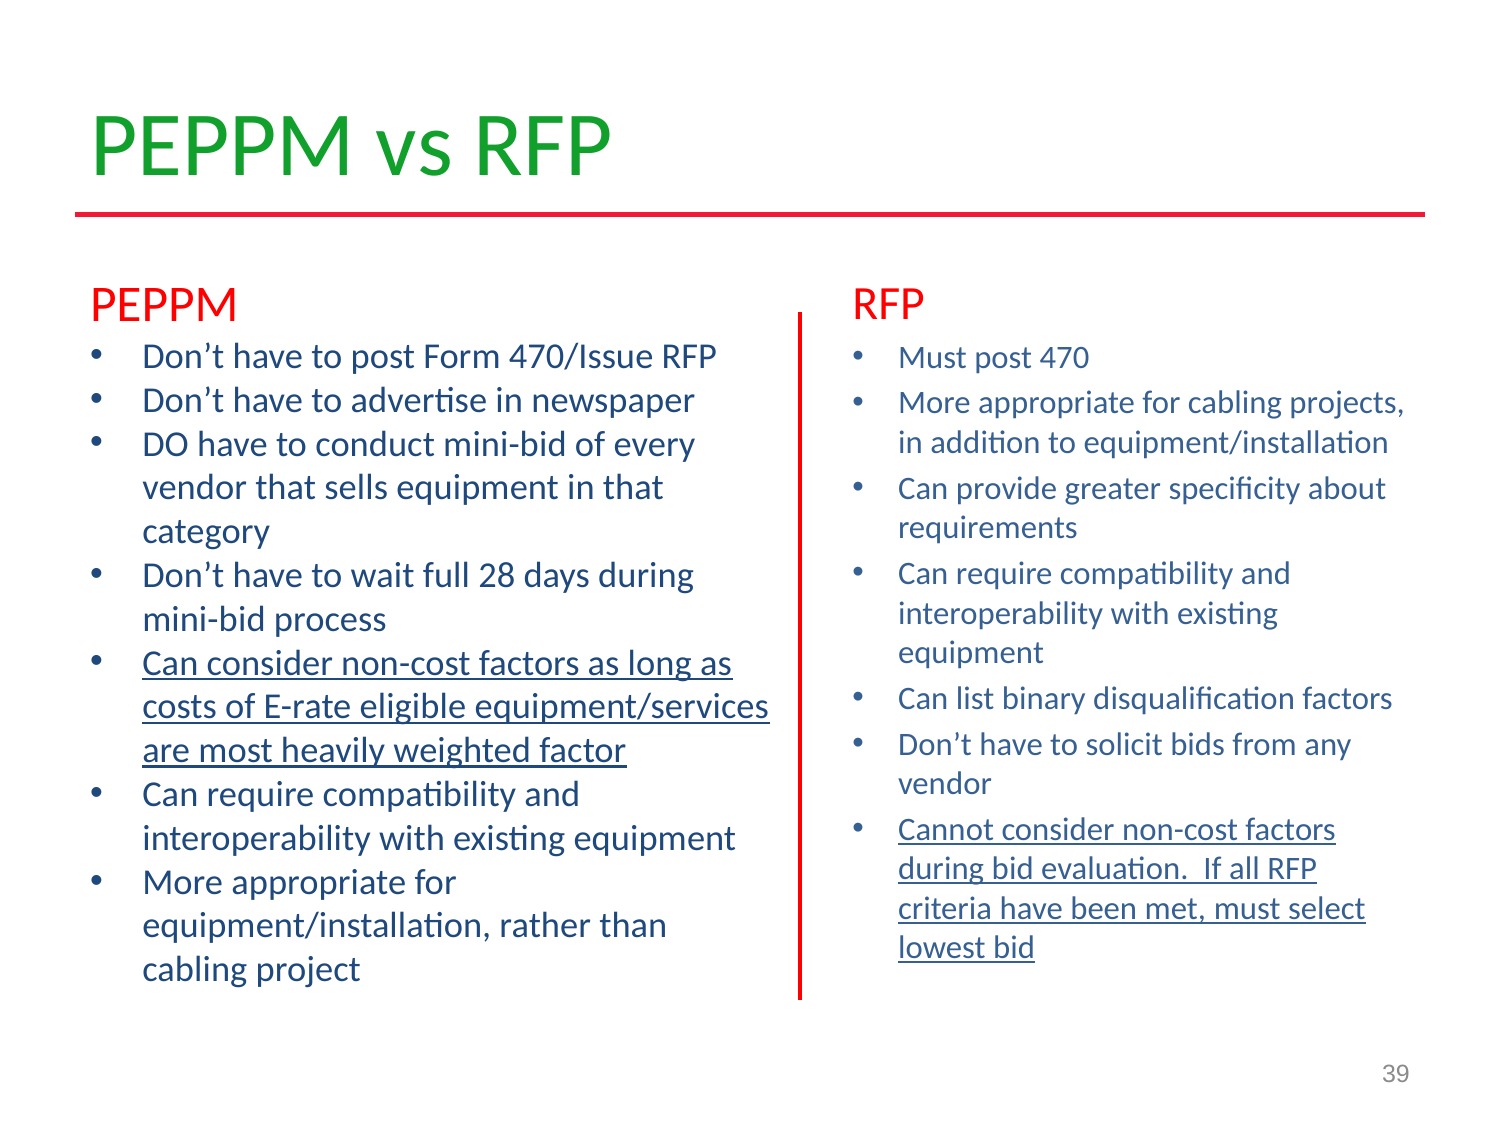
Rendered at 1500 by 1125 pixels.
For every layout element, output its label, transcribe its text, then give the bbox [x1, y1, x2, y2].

list PEPPM Don’t have to post Form 470/Issue RFP Don’t have to advertise in newspaper DO have to conduct mini-bid of every vendor that sells equipment in that category Don’t have to wait full 28 days during mini-bid process Can consider non-cost factors as long as costs of E-rate eligible equipment/services are most heavily weighted factor Can require compatibility and interoperability with existing equipment More appropriate for equipment/installation, rather than cabling project [75, 262, 788, 1050]
text_box RFP Must post 470 More appropriate for cabling projects, in addition to equipment/installation Can provide greater specificity about requirements Can require compatibility and interoperability with existing equipment Can list binary disqualification factors Don’t have to solicit bids from any vendor Cannot consider non-cost factors during bid evaluation. If all RFP criteria have been met, must select lowest bid [837, 264, 1425, 1050]
title PEPPM vs RFP [75, 45, 1425, 233]
slide_number 39 [1074, 1050, 1425, 1103]
